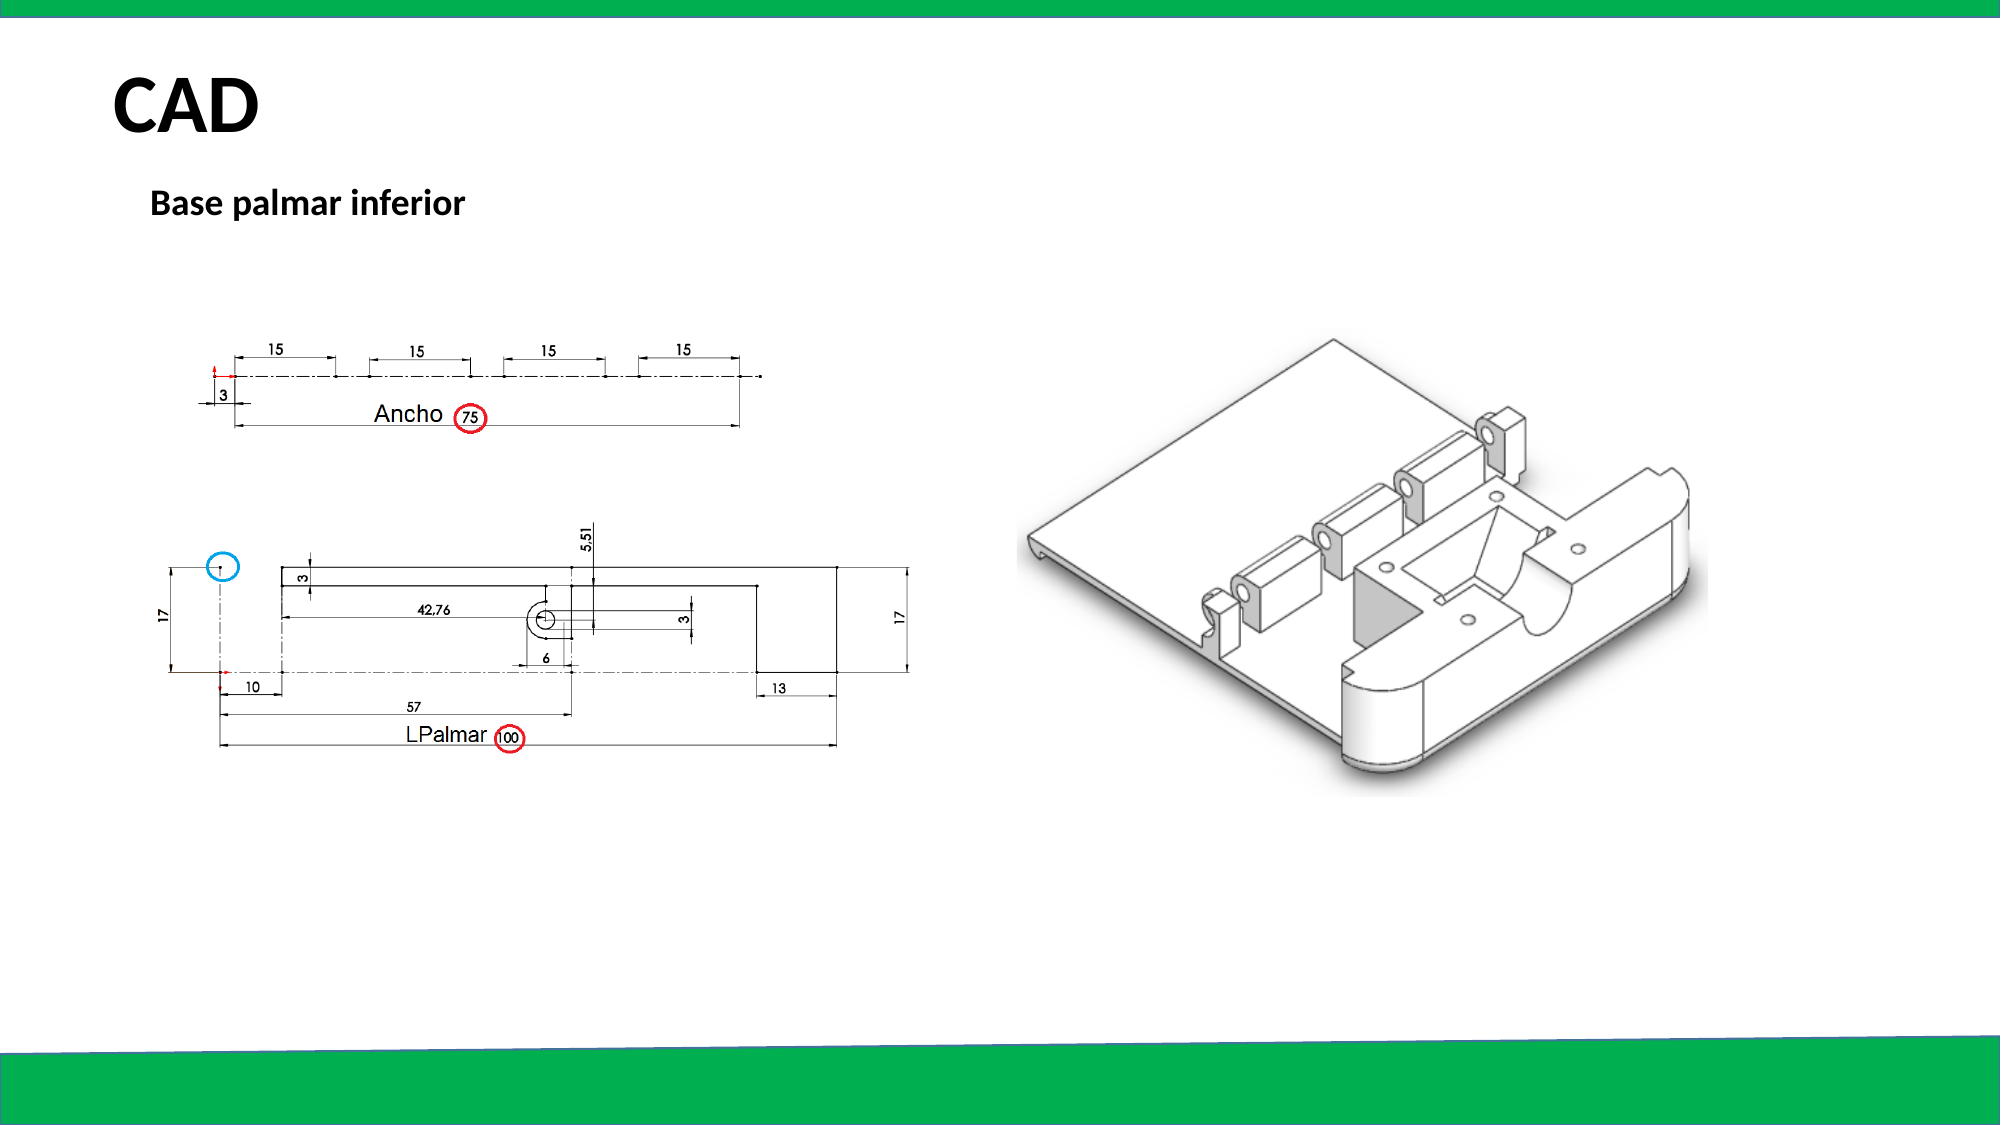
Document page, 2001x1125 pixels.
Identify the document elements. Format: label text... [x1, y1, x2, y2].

picture [1016, 327, 1709, 797]
text_box CAD [98, 42, 973, 157]
text_box [0, 1035, 2000, 1125]
picture [197, 310, 769, 442]
text_box Base palmar inferior [135, 170, 797, 231]
text_box [0, 0, 2000, 18]
picture [141, 521, 945, 769]
